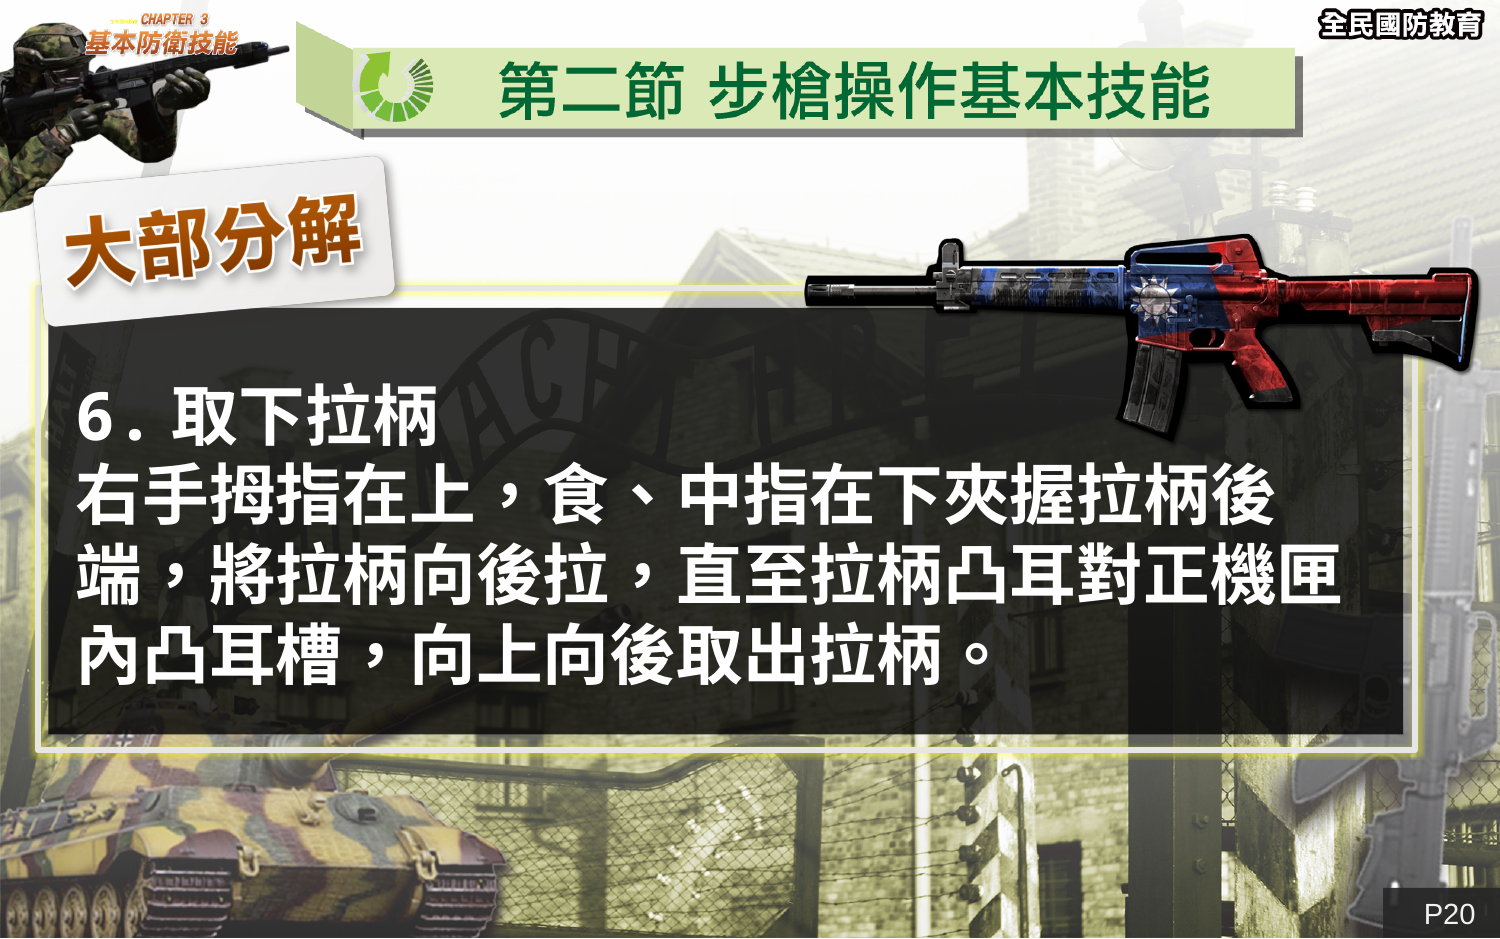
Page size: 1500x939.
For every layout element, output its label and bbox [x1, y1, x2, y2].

text_box [0, 0, 319, 182]
picture [0, 0, 1500, 938]
